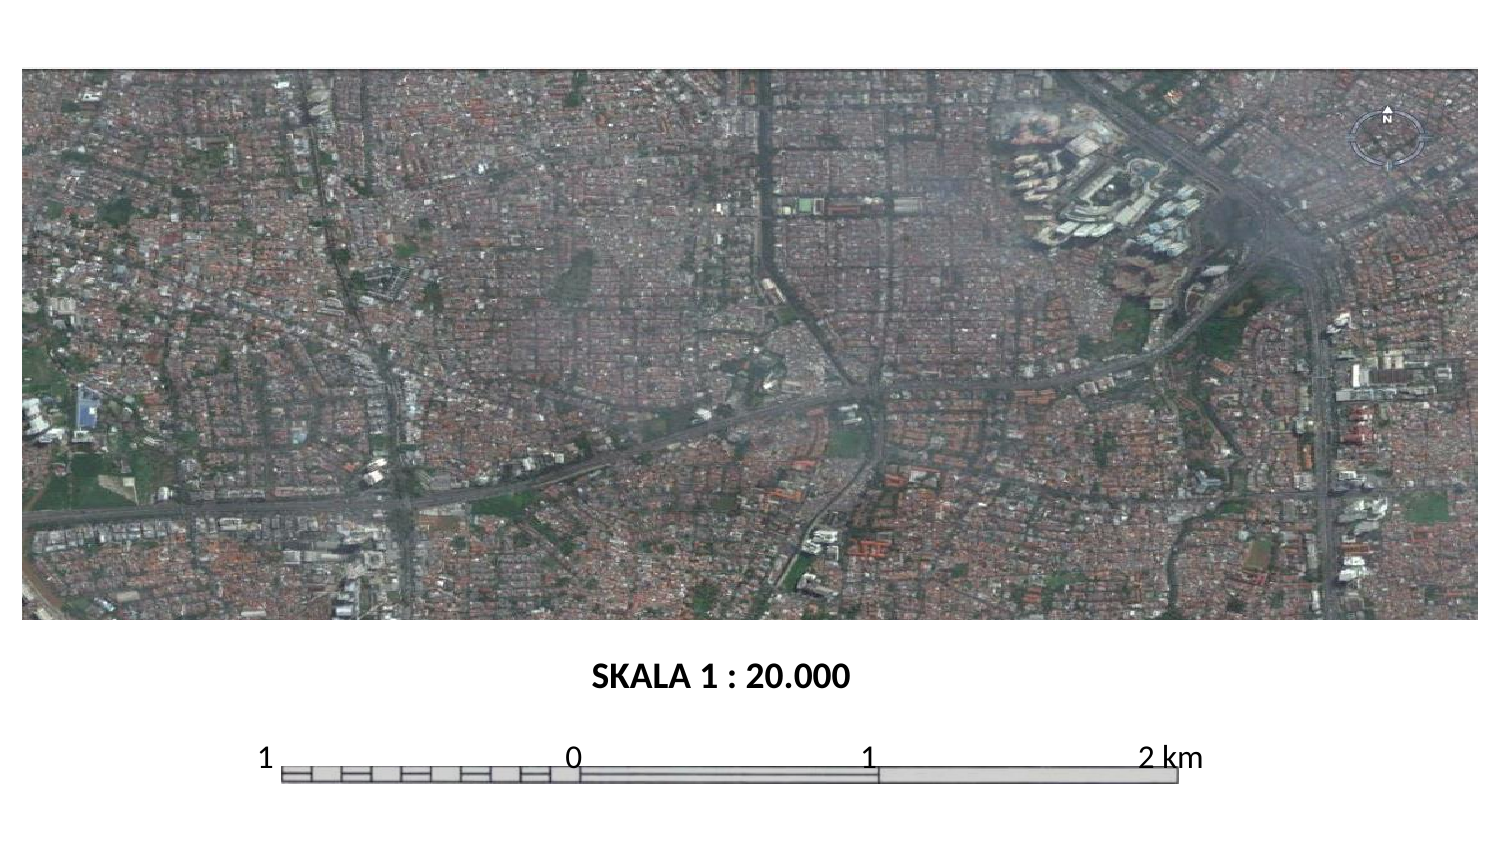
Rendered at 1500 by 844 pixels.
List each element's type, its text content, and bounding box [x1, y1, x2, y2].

picture [281, 766, 1179, 784]
text_box 2 km [1123, 727, 1219, 783]
text_box 1 [845, 728, 892, 764]
text_box 0 [550, 728, 598, 764]
picture [22, 67, 1478, 620]
text_box 1 [242, 728, 289, 783]
text_box SKALA 1 : 20.000 [576, 643, 866, 704]
